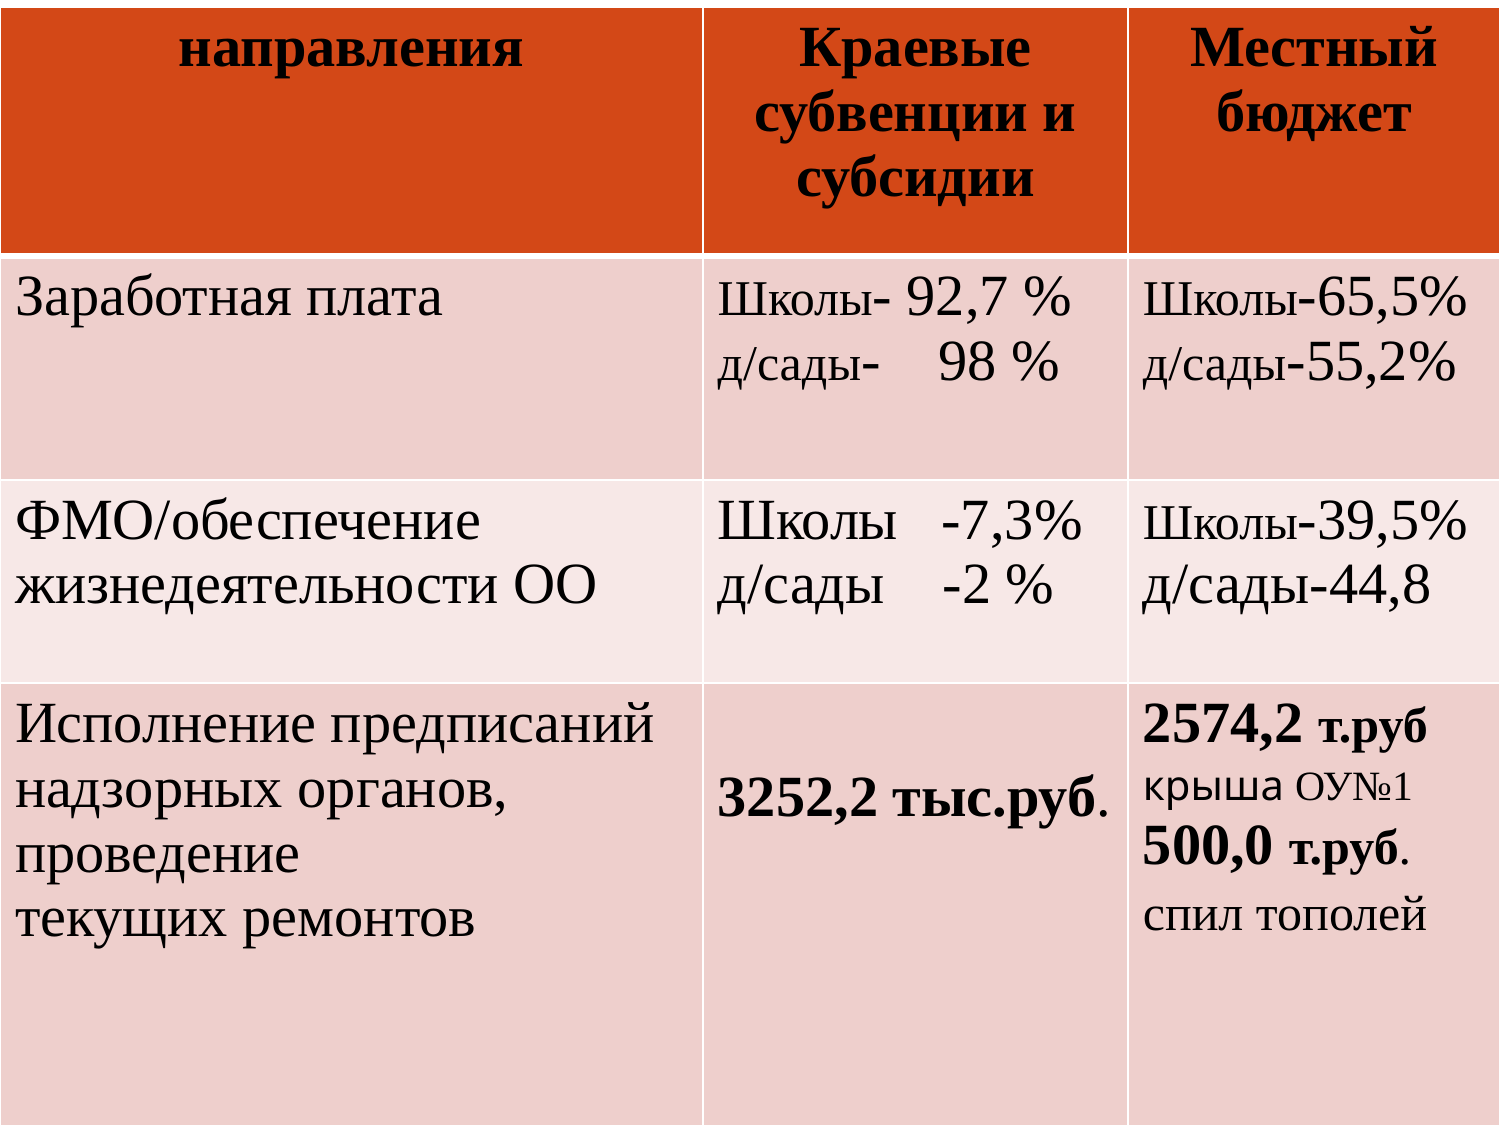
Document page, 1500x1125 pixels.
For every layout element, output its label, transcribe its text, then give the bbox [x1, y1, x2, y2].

table_header направления [1, 8, 702, 253]
table_cell Школы-65,5% д/сады-55,2% [1129, 259, 1499, 479]
table_cell ФМО/обеспечение жизнедеятельности ОО [1, 481, 702, 682]
table_cell Заработная плата [1, 259, 702, 479]
table_cell Школы-39,5% д/сады-44,8 [1129, 481, 1499, 682]
table_cell 3252,2 тыс.руб. [704, 684, 1127, 1125]
table_cell Школы- 92,7 % д/сады- 98 % [704, 259, 1127, 479]
table_cell Школы -7,3% д/сады -2 % [704, 481, 1127, 682]
table_cell 2574,2 т.руб крыша ОУ№1 500,0 т.руб. спил тополей [1129, 684, 1499, 1125]
table_header Местный бюджет [1129, 8, 1499, 253]
table_header Краевые субвенции и субсидии [704, 8, 1127, 253]
table_cell Исполнение предписаний надзорных органов, проведение текущих ремонтов [1, 684, 702, 1125]
